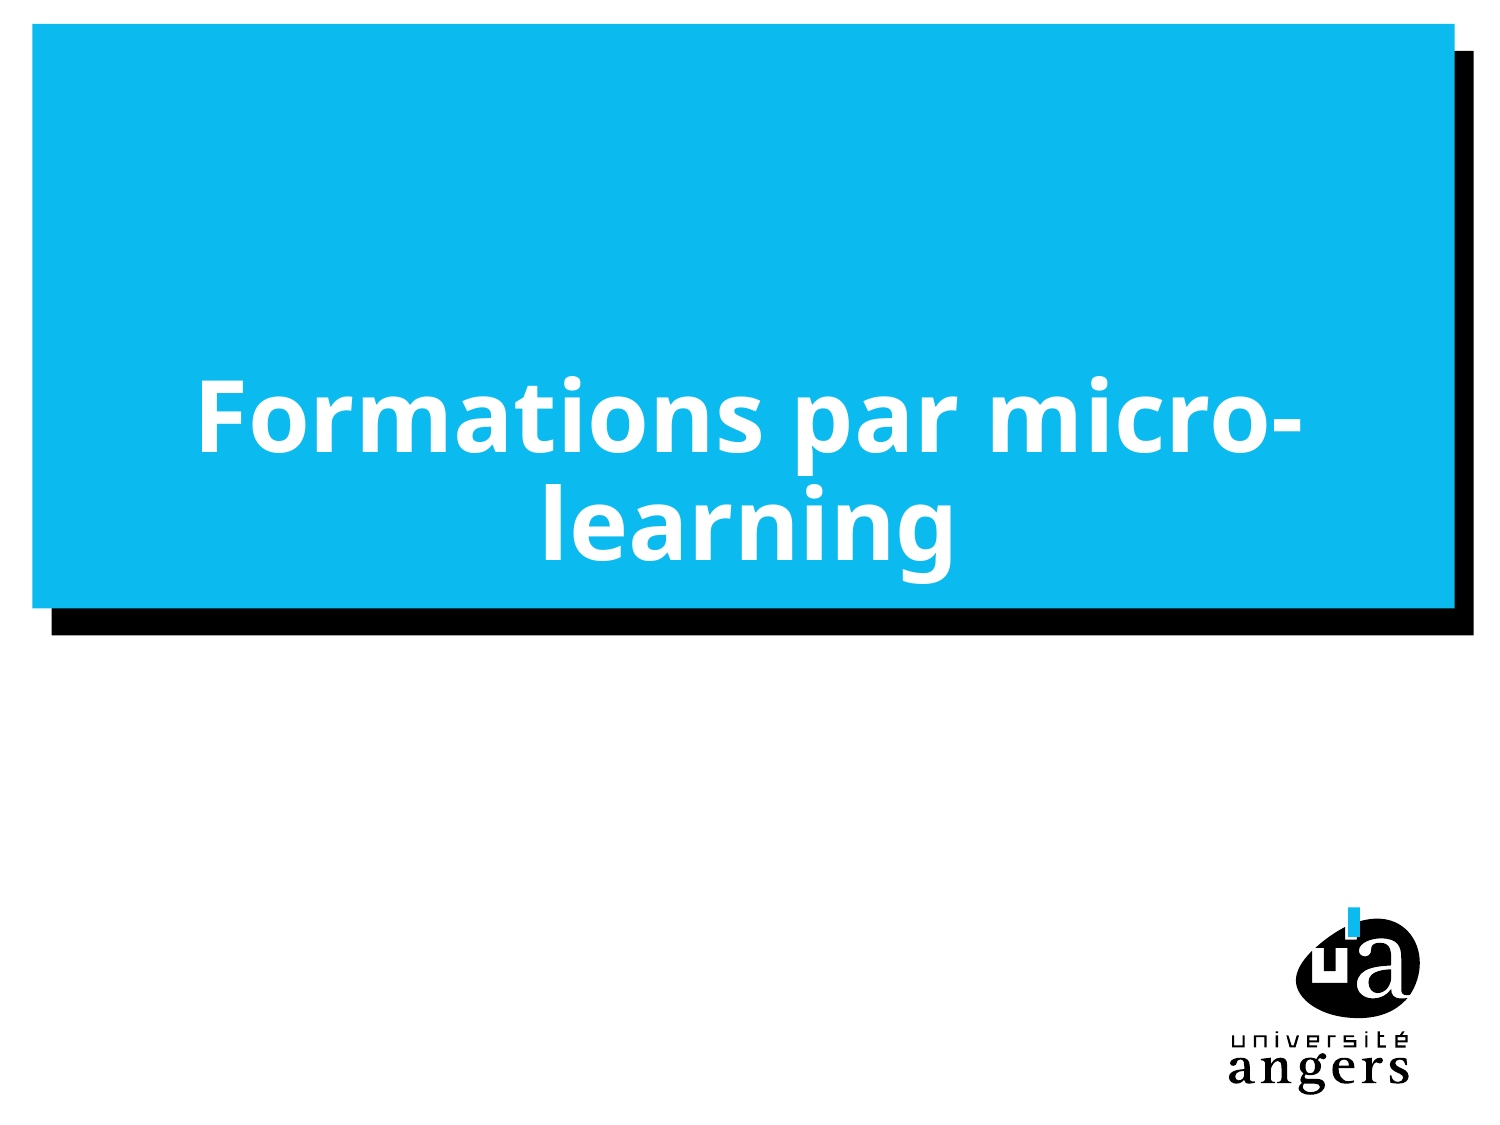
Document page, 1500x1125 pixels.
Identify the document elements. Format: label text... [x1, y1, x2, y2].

title Formations par micro-learning [102, 280, 1397, 591]
